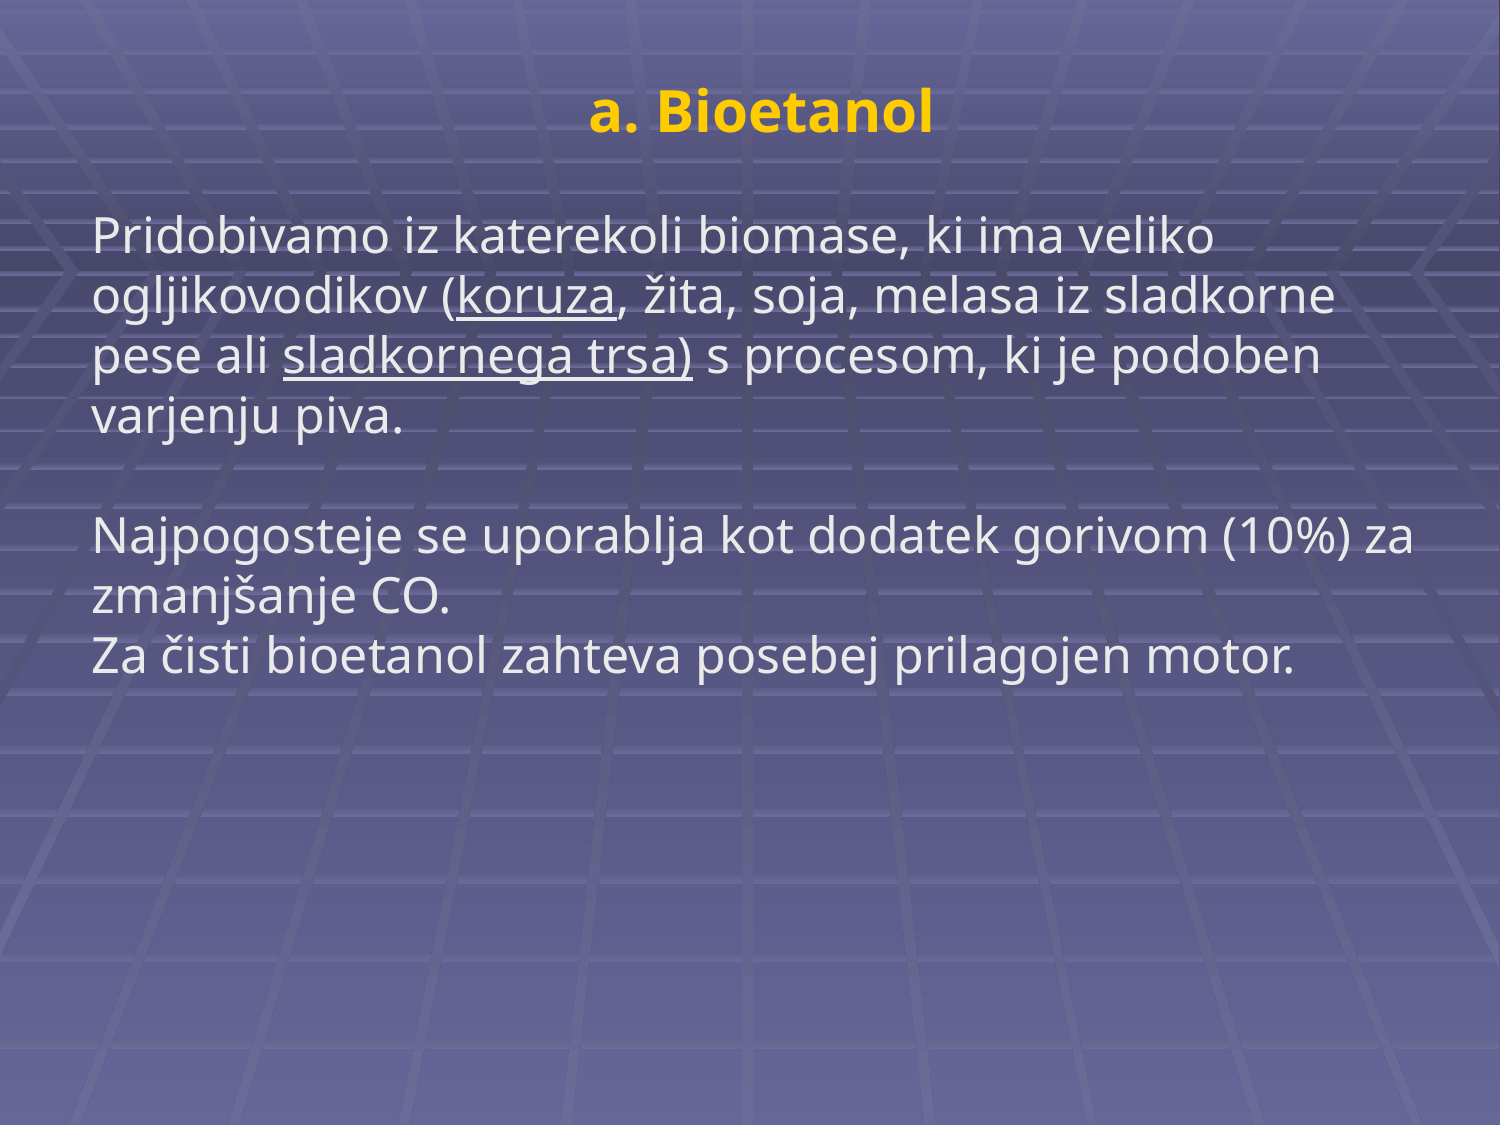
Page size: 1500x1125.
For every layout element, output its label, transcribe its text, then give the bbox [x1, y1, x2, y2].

text_box a. Bioetanol [76, 66, 1447, 152]
text_box Pridobivamo iz katerekoli biomase, ki ima veliko ogljikovodikov (koruza, žita, soja, melasa iz sladkorne pese ali sladkornega trsa) s procesom, ki je podoben varjenju piva. Najpogosteje se uporablja kot dodatek gorivom (10%) za zmanjšanje CO. Za čisti bioetanol zahteva posebej prilagojen motor. [76, 196, 1447, 692]
